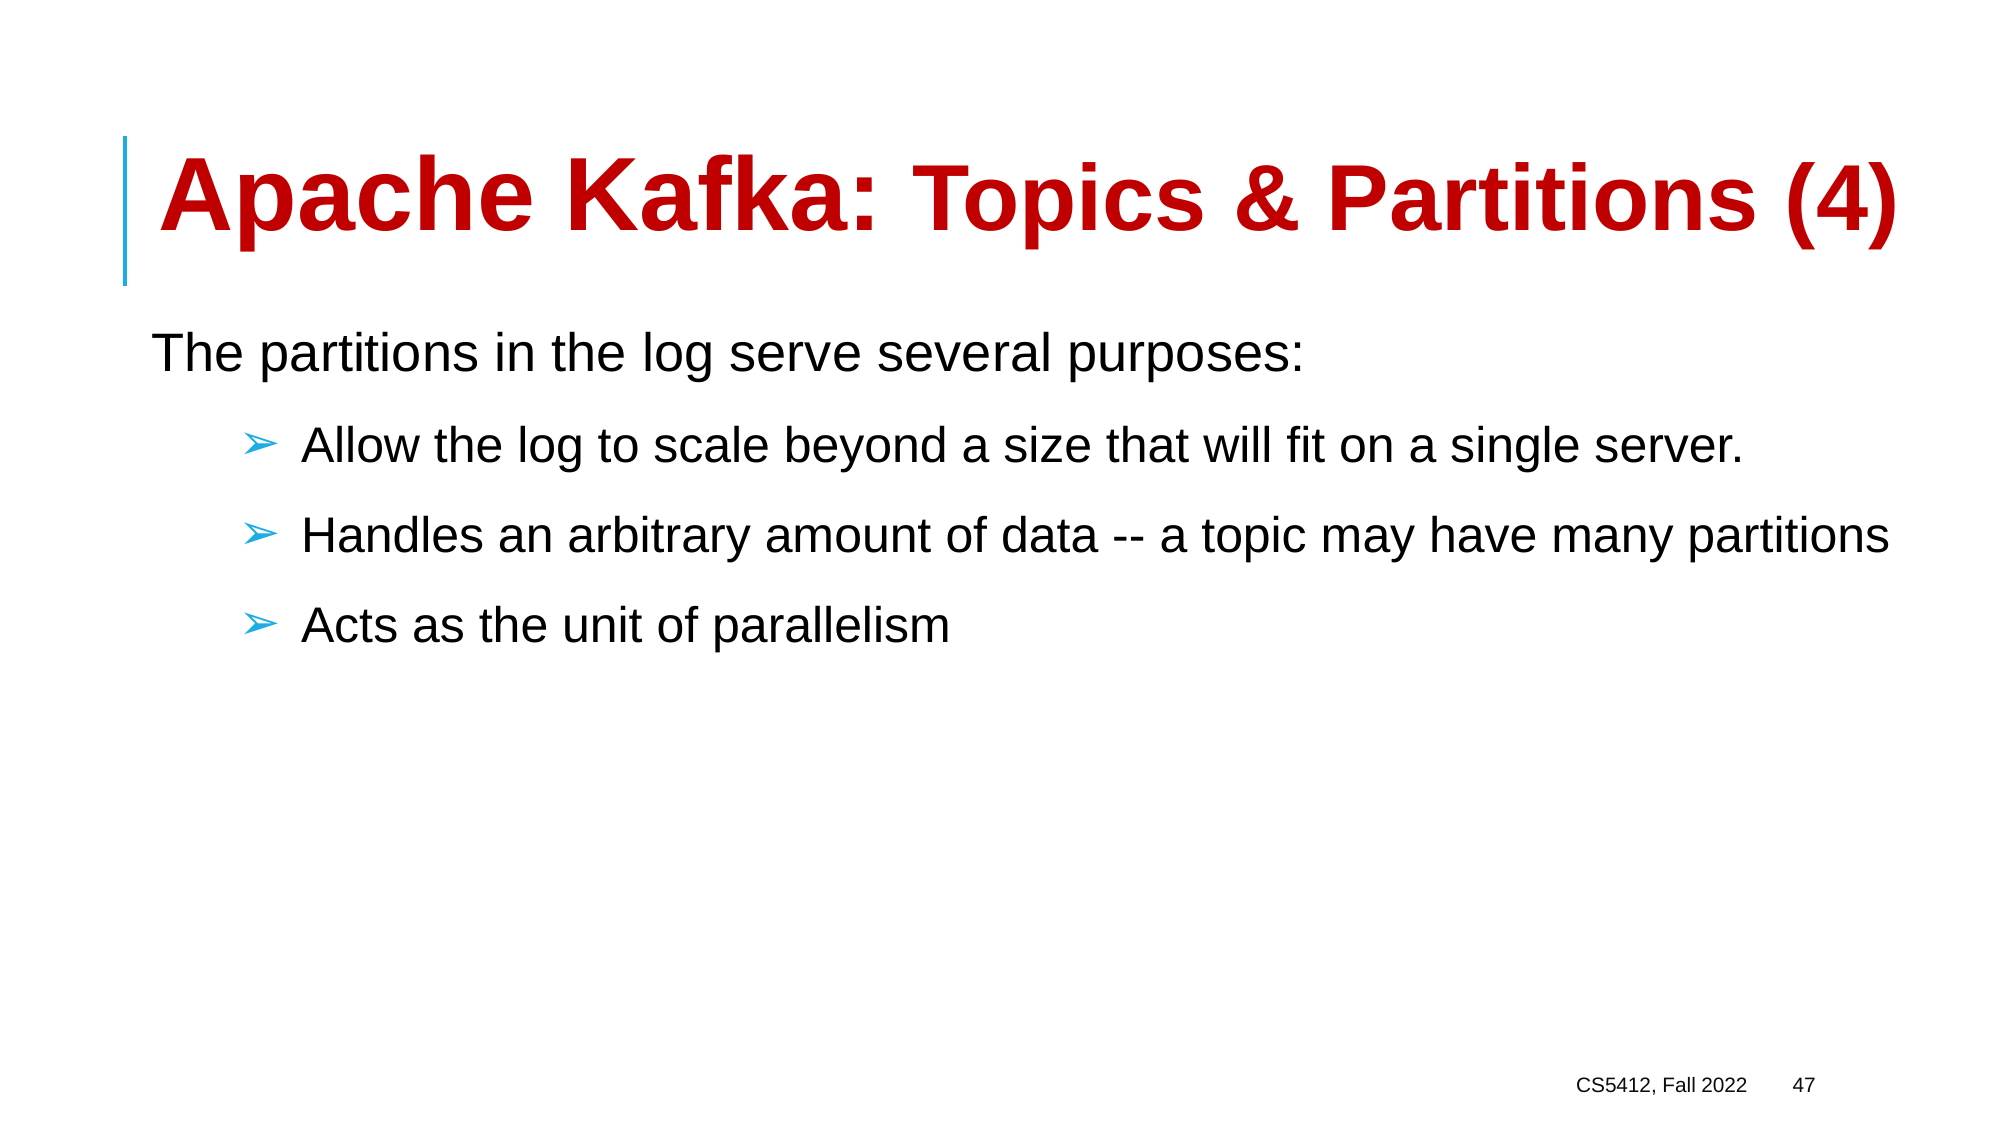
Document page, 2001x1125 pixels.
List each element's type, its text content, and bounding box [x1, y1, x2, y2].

title Apache Kafka: Topics & Partitions (4) [143, 100, 1984, 301]
footer CS5412, Fall 2022 [1084, 1061, 1763, 1107]
slide_number 47 [1777, 1061, 1938, 1107]
list The partitions in the log serve several purposes: Allow the log to scale beyond a size that will fit on a single server. Handles an arbitrary amount of data -- a topic may have many partitions Acts as the unit of parallelism [143, 300, 1923, 706]
